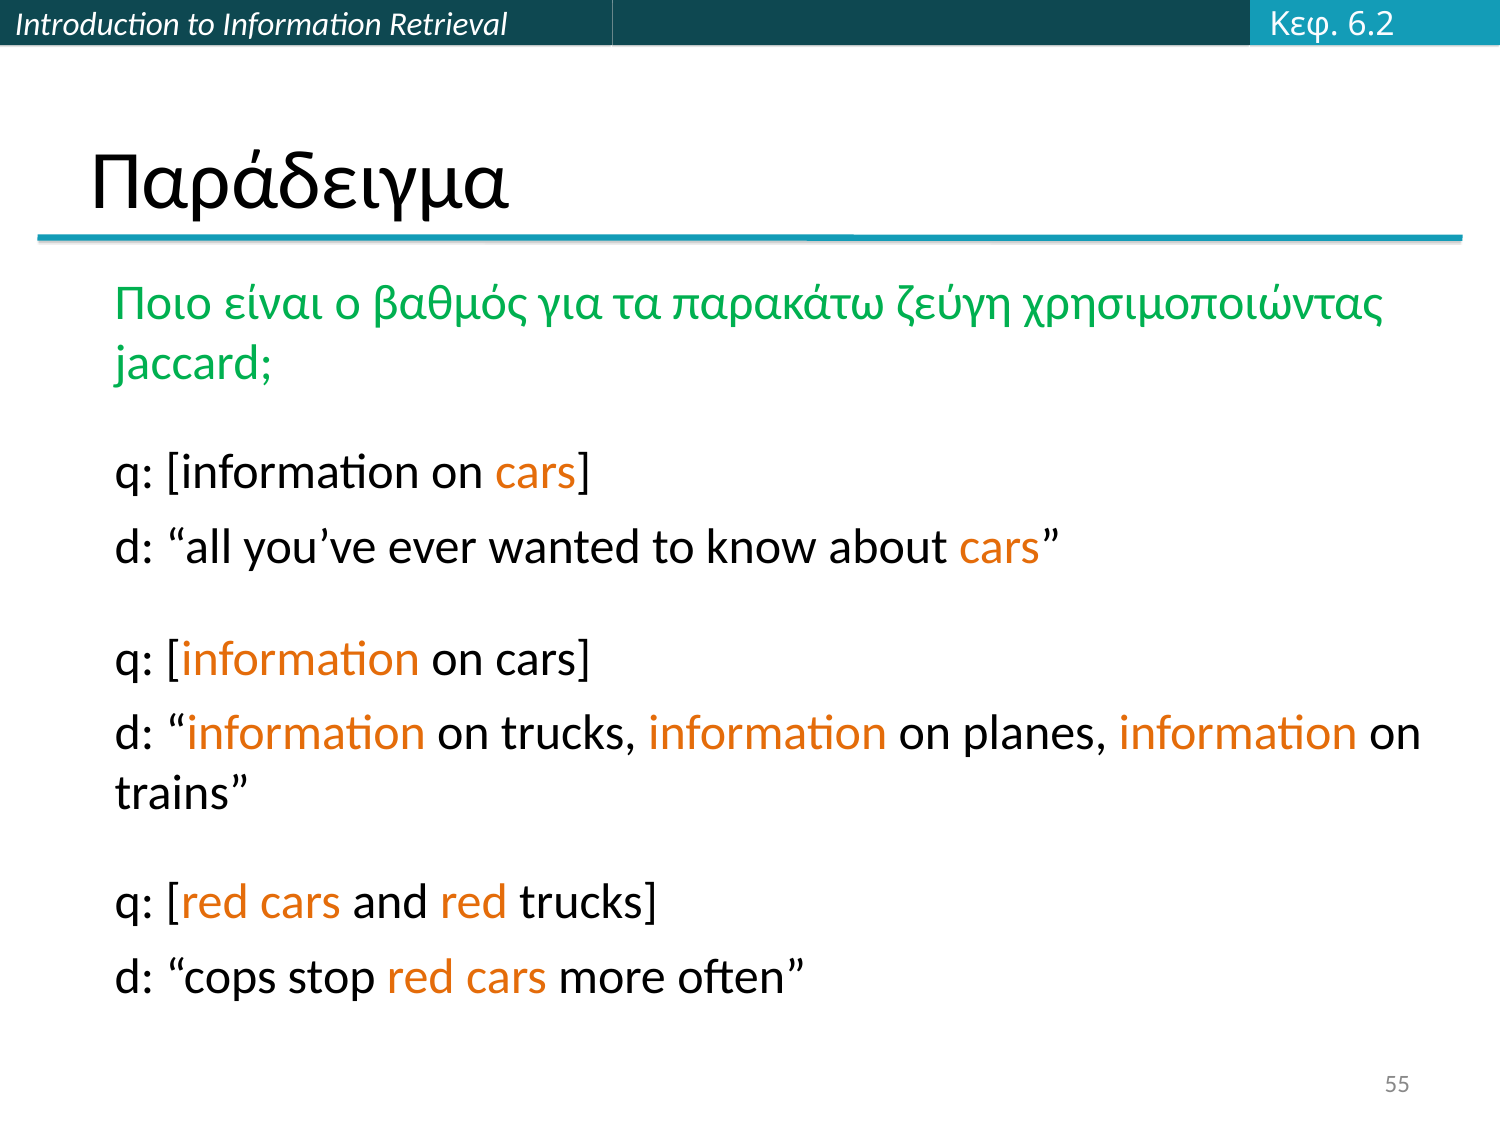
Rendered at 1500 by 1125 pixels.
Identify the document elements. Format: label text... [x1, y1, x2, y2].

text_box Ποιο είναι ο βαθμός για τα παρακάτω ζεύγη χρησιμοποιώντας jaccard; q: [information on cars] d: “all you’ve ever wanted to know about cars” q: [information on cars] d: “information on trucks, information on planes, information on trains” q: [red cars and red trucks] d: “cops stop red cars more often” [24, 262, 1453, 859]
title Παράδειγμα [74, 44, 1426, 233]
text_box Κεφ. 6.2 [1254, 0, 1410, 50]
slide_number 55 [1074, 1062, 1425, 1103]
